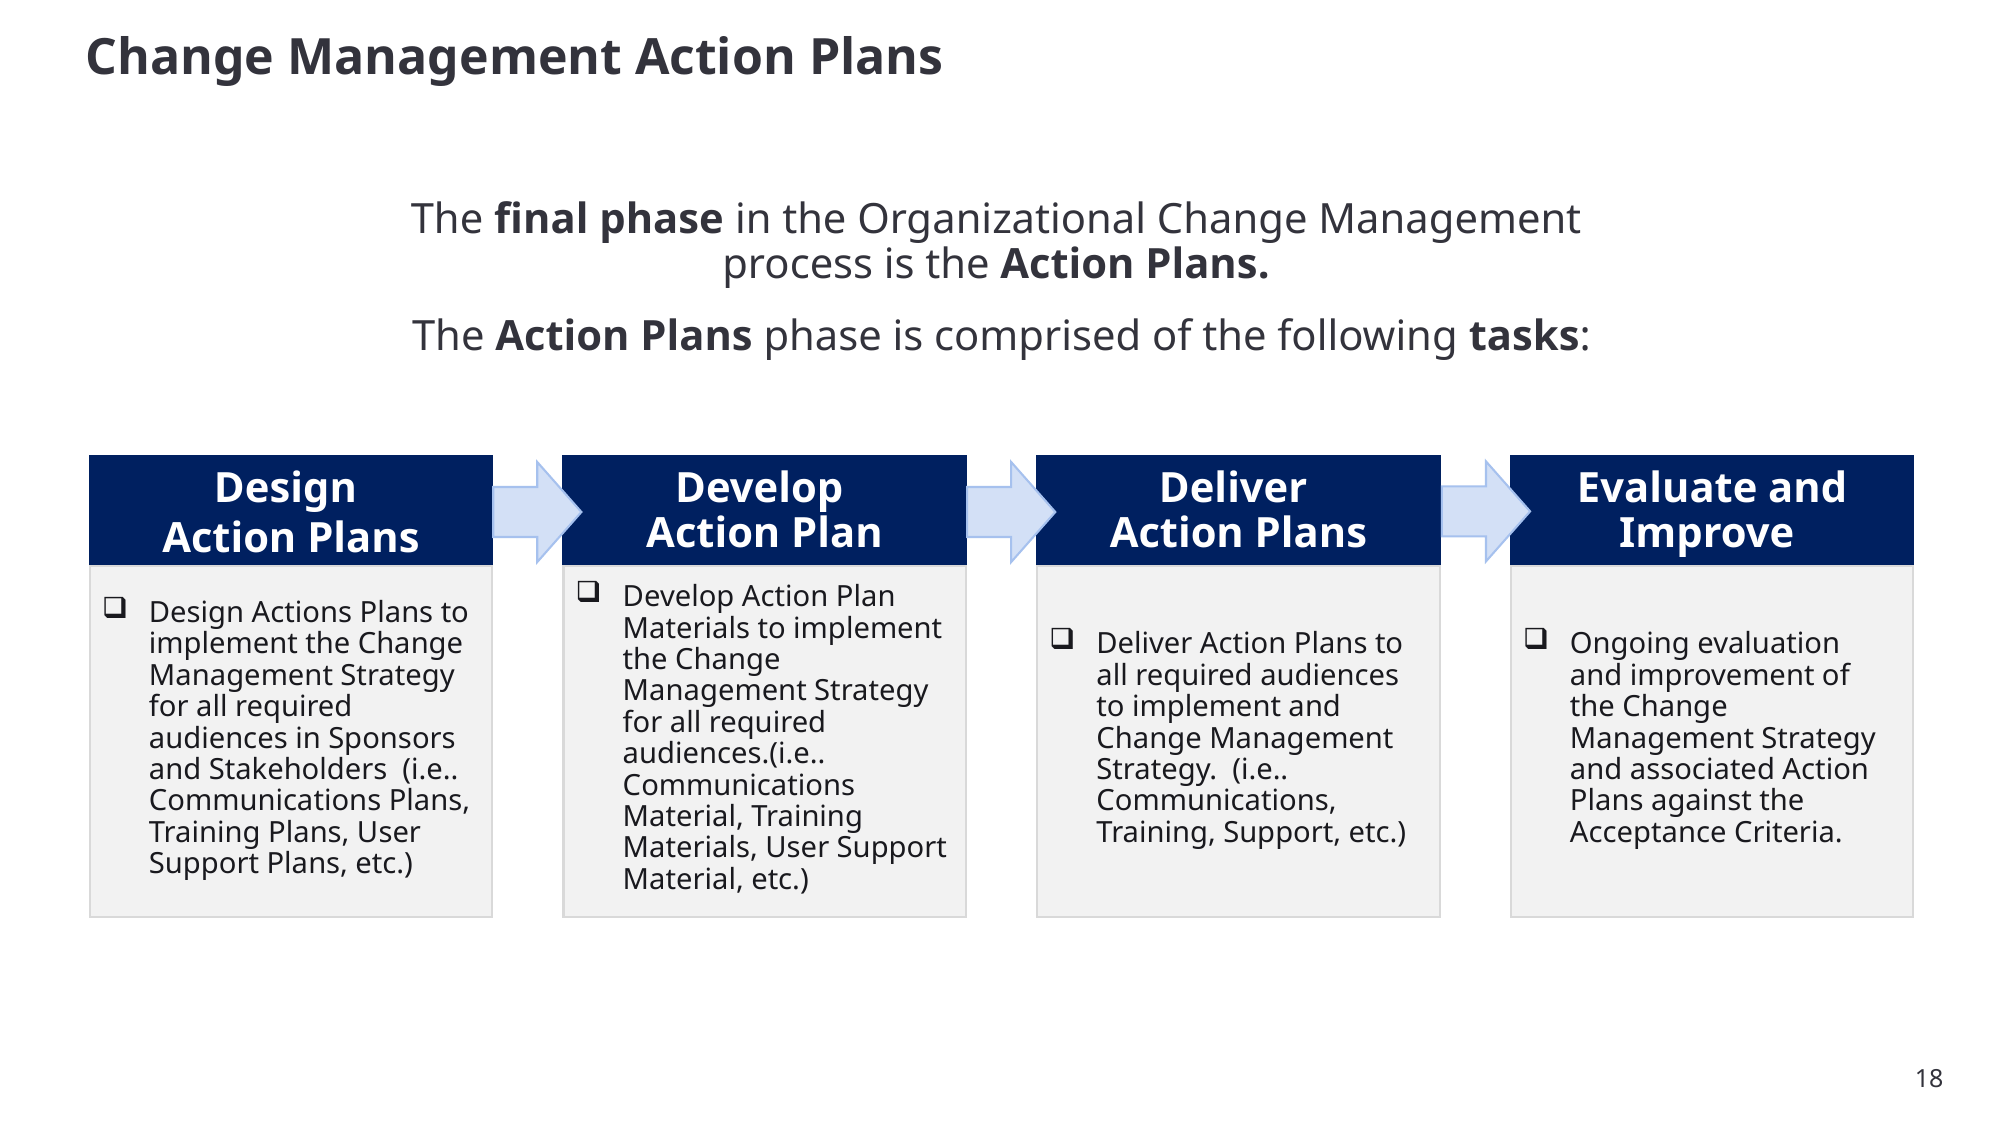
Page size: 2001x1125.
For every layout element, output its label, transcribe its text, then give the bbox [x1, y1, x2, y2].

title Change Management Action Plans [70, 23, 1933, 100]
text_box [89, 456, 1914, 918]
text_box The final phase in the Organizational Change Management process is the Action Plans. The Action Plans phase is comprised of the following tasks: [70, 182, 1933, 374]
